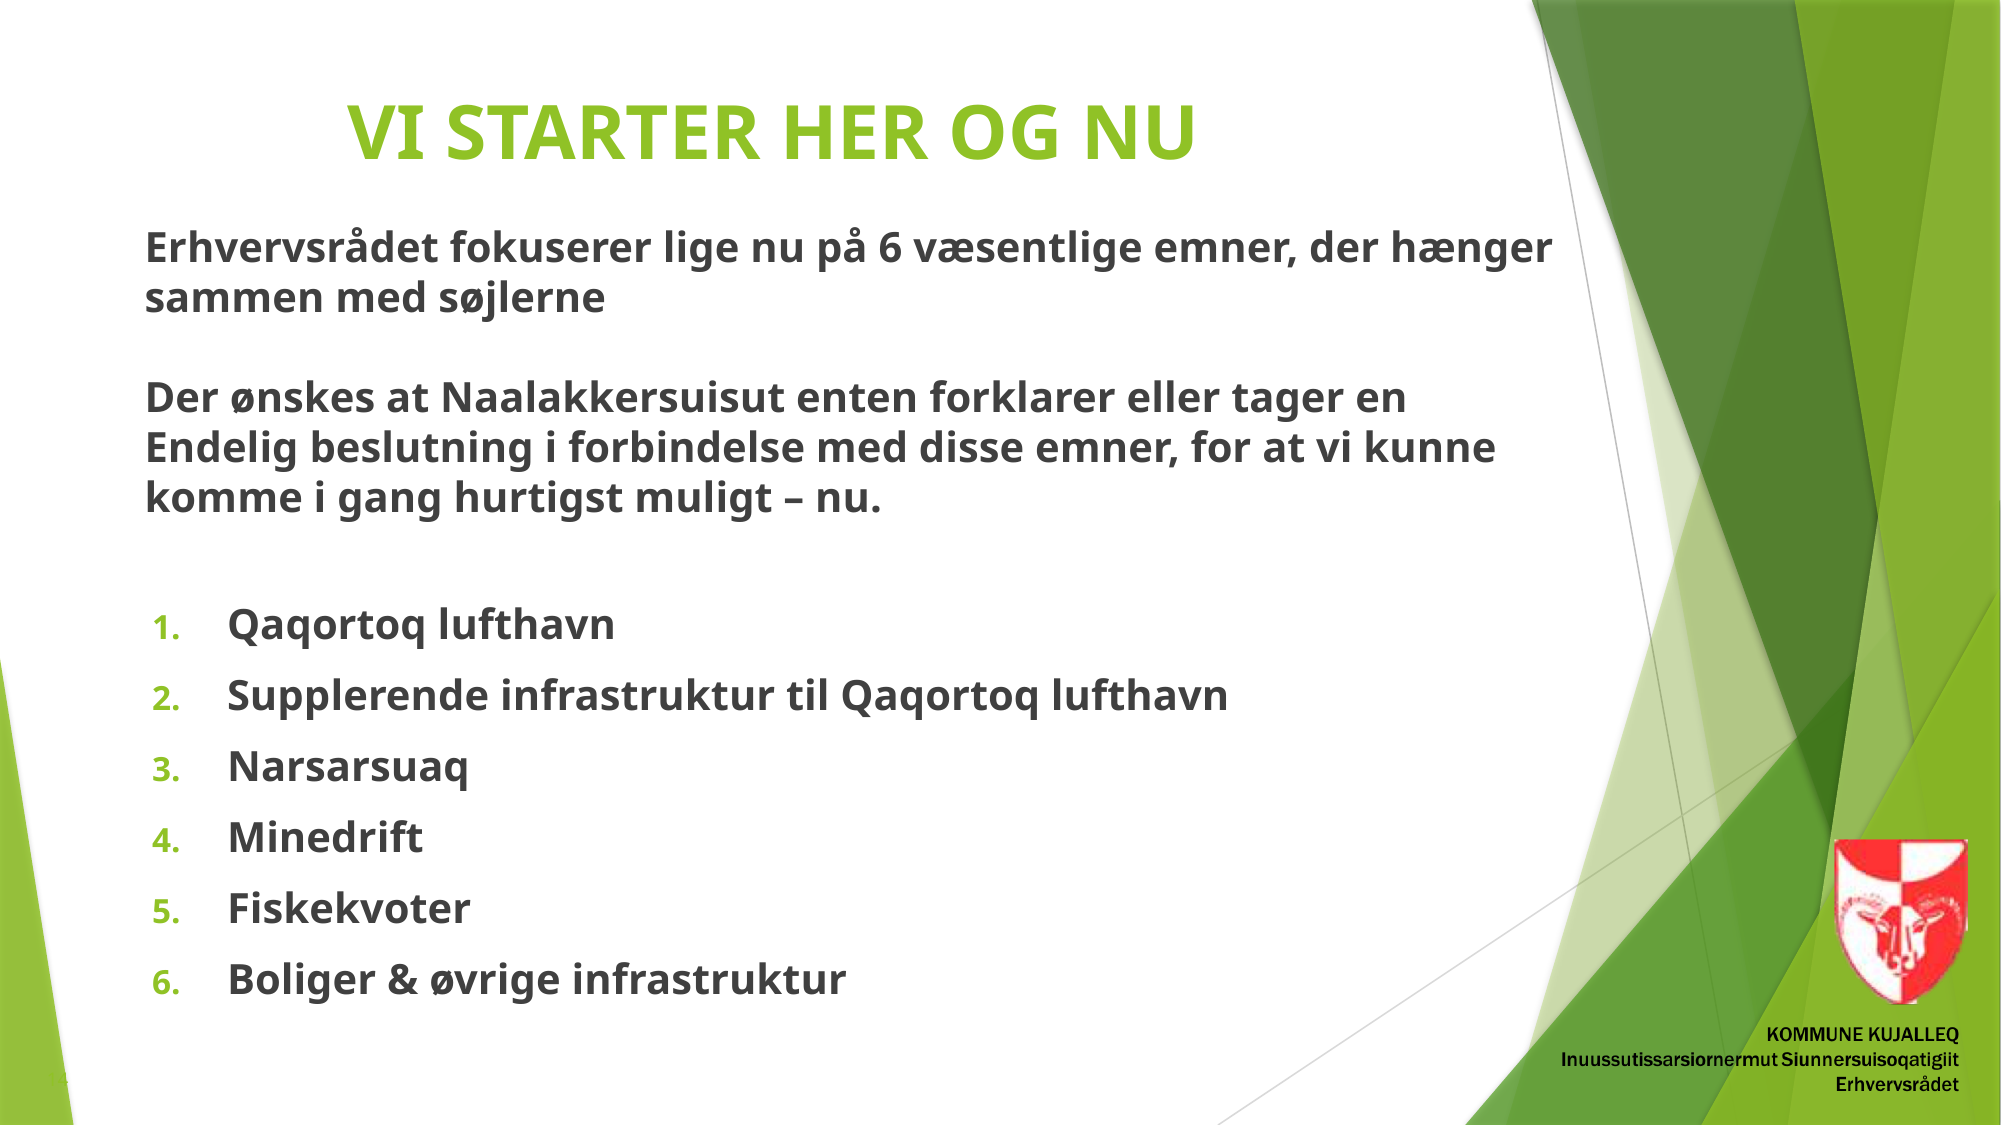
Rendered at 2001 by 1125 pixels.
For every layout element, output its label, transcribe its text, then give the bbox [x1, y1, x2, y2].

text_box Erhvervsrådet fokuserer lige nu på 6 væsentlige emner, der hænger sammen med søjlerne Der ønskes at Naalakkersuisut enten forklarer eller tager en Endelig beslutning i forbindelse med disse emner, for at vi kunne komme i gang hurtigst muligt – nu. [129, 213, 1573, 529]
slide_number 14 [31, 1046, 294, 1114]
picture [1548, 838, 1973, 1108]
text_box VI STARTER HER OG NU [0, 88, 1549, 262]
list Qaqortoq lufthavn Supplerende infrastruktur til Qaqortoq lufthavn Narsarsuaq Minedrift Fiskekvoter Boliger & øvrige infrastruktur [71, 590, 1482, 1100]
